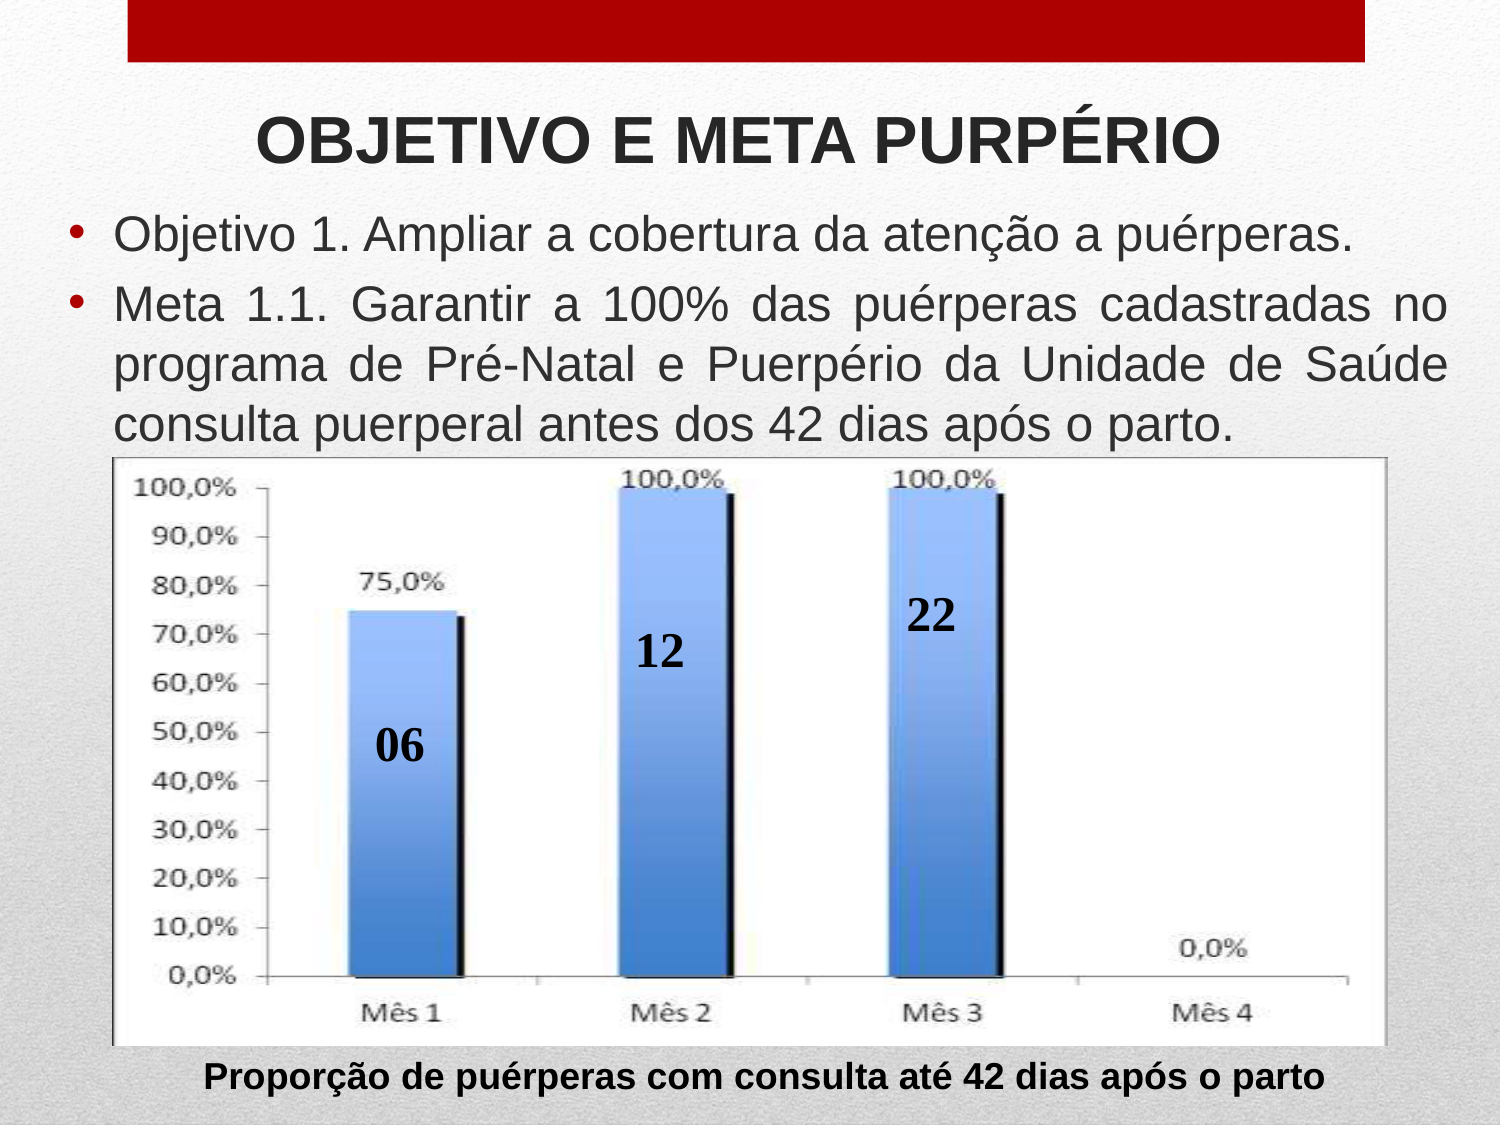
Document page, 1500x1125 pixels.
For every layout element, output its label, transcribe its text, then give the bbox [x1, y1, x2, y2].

text_box Proporção de puérperas com consulta até 42 dias após o parto [188, 1056, 1342, 1105]
picture [111, 456, 1389, 1046]
list Objetivo 1. Ampliar a cobertura da atenção a puérperas. Meta 1.1. Garantir a 100% das puérperas cadastradas no programa de Pré-Natal e Puerpério da Unidade de Saúde consulta puerperal antes dos 42 dias após o parto. [53, 66, 1465, 587]
title OBJETIVO E META PURPÉRIO [183, 19, 1296, 66]
